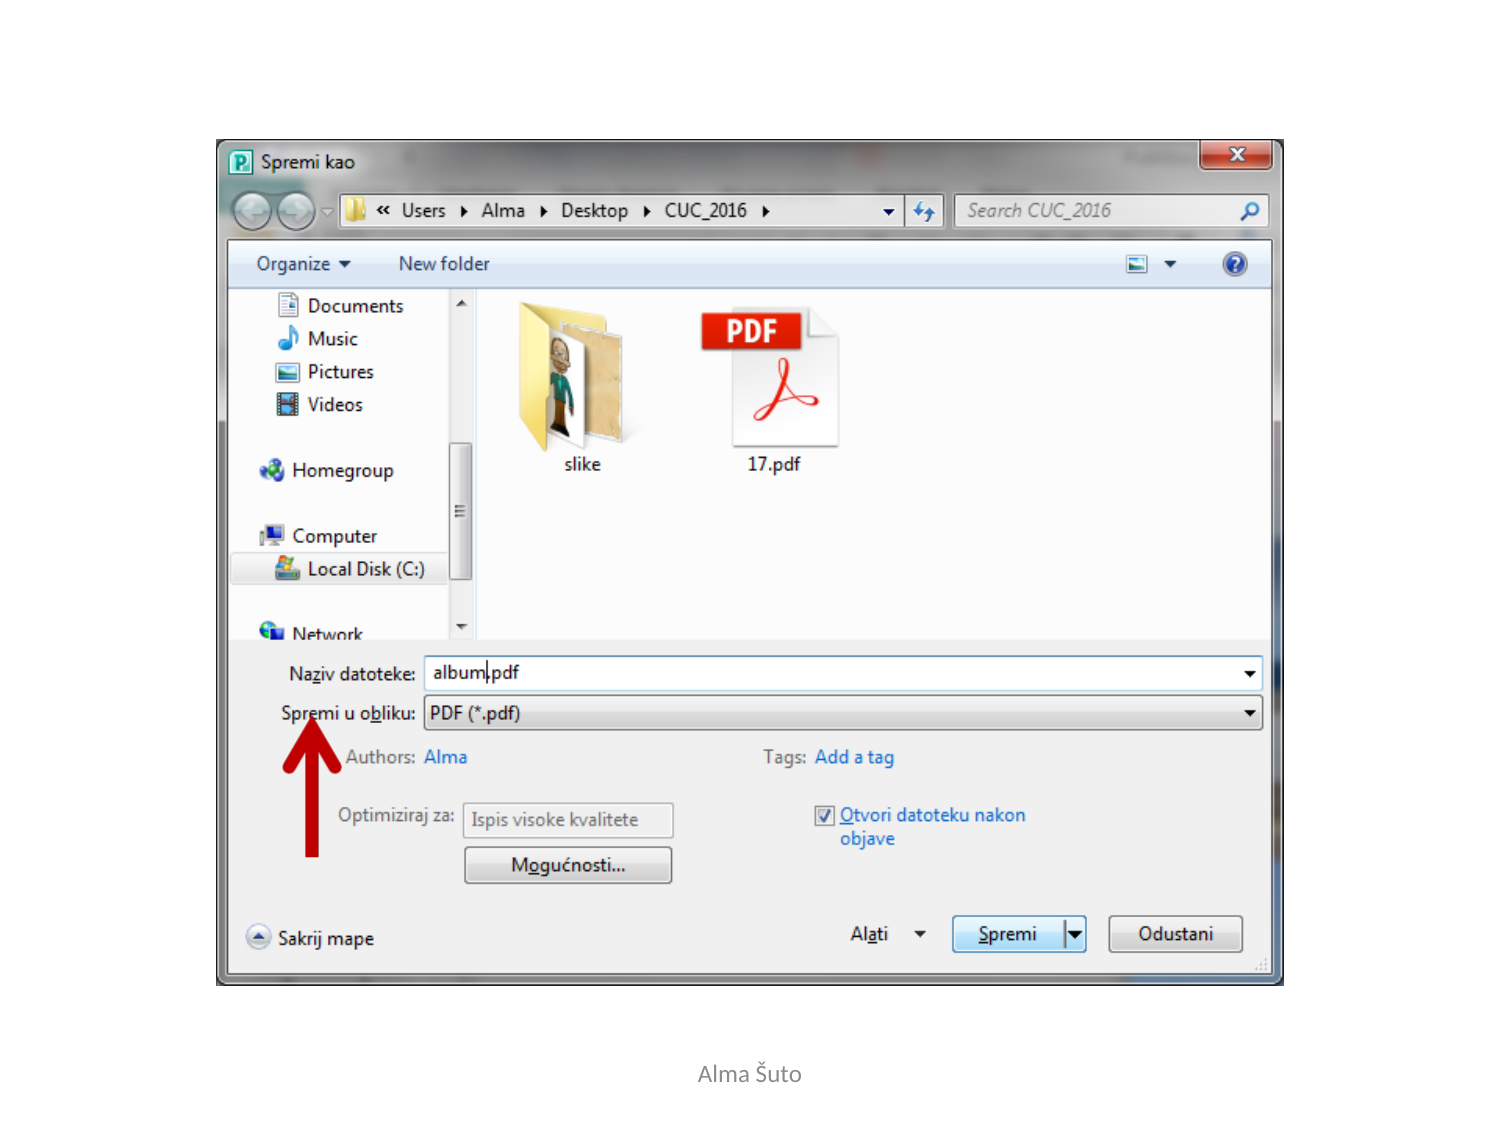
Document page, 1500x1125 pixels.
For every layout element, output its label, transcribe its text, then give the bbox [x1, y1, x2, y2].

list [253, 656, 372, 859]
footer Alma Šuto [512, 1042, 988, 1103]
picture [216, 139, 1284, 986]
